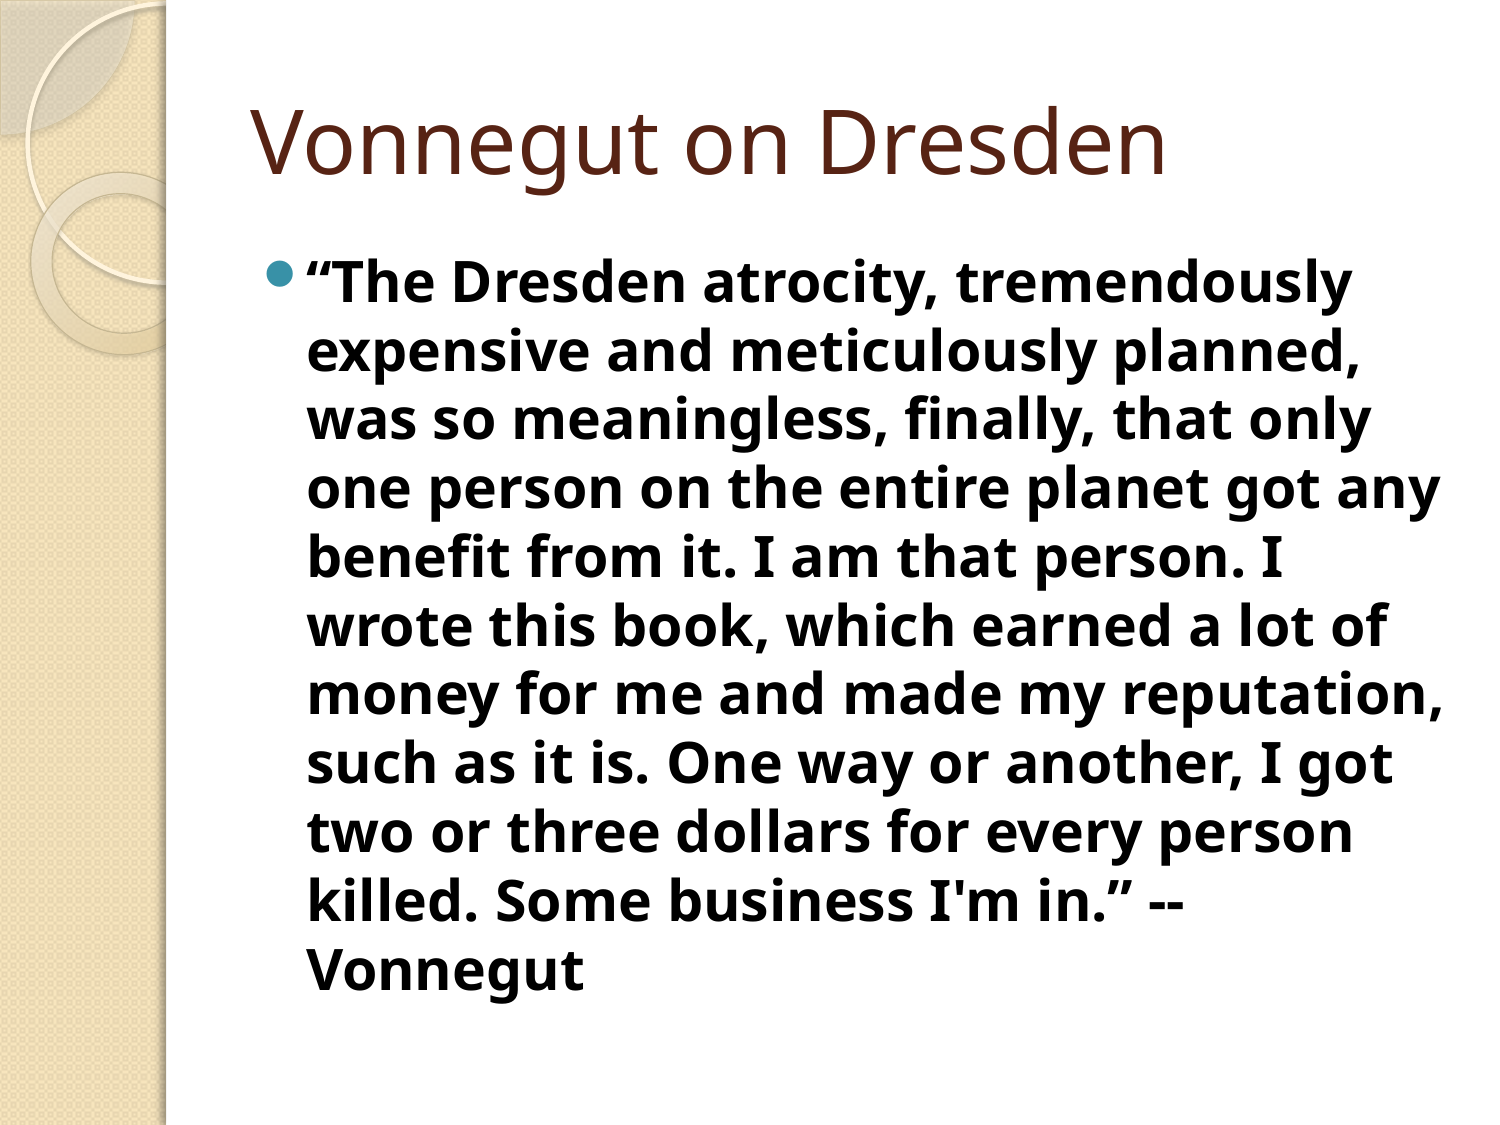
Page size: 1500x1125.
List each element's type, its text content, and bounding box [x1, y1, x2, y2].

list “The Dresden atrocity, tremendously expensive and meticulously planned, was so meaningless, finally, that only one person on the entire planet got any benefit from it. I am that person. I wrote this book, which earned a lot of money for me and made my reputation, such as it is. One way or another, I got two or three dollars for every person killed. Some business I'm in.” --Vonnegut [235, 237, 1466, 1025]
title Vonnegut on Dresden [235, 45, 1466, 233]
